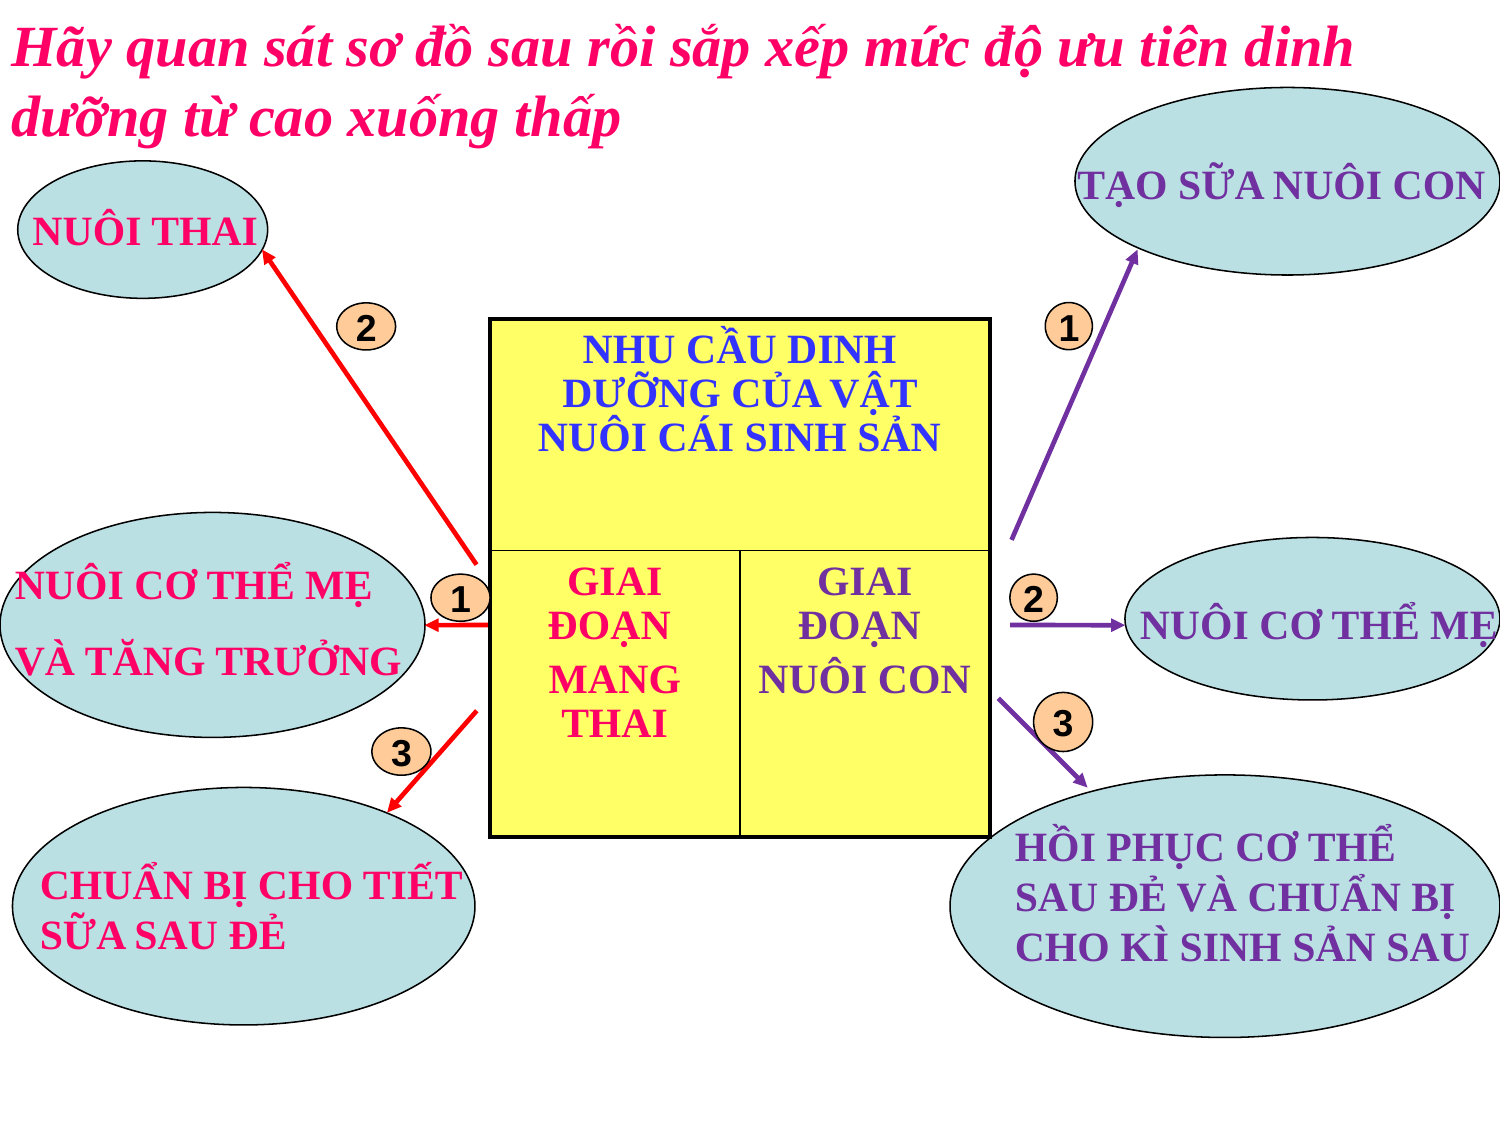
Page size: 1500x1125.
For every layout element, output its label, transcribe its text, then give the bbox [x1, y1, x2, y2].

table_cell GIAI ĐOẠN NUÔI CON [741, 551, 988, 835]
text_box [1090, 216, 1485, 276]
text_box [474, 549, 488, 587]
text_box 3 [371, 727, 431, 776]
text_box [1012, 619, 1126, 632]
text_box 2 [336, 302, 396, 350]
text_box NUÔI CƠ THỂ MẸ [1125, 589, 1500, 656]
text_box TẠO SỮA NUÔI CON [1062, 156, 1500, 216]
text_box HỒI PHỤC CƠ THỂ SAU ĐẺ VÀ CHUẨN BỊ CHO KÌ SINH SẢN SAU [999, 812, 1488, 978]
table_cell GIAI ĐOẠN MANG THAI [492, 551, 739, 835]
text_box [32, 262, 253, 299]
text_box [425, 618, 488, 632]
text_box NUÔI THAI [17, 196, 506, 262]
text_box [1012, 249, 1139, 538]
text_box [43, 966, 444, 1025]
text_box [12, 869, 24, 944]
text_box 3 [1033, 692, 1093, 752]
text_box [262, 249, 476, 563]
text_box [41, 692, 384, 738]
text_box [950, 831, 1456, 1038]
text_box [1033, 774, 1417, 812]
text_box [1488, 867, 1500, 945]
text_box [992, 324, 1000, 390]
text_box 2 [1009, 574, 1058, 622]
text_box [33, 160, 252, 196]
text_box Hãy quan sát sơ đồ sau rồi sắp xếp mức độ ưu tiên dinh dưỡng từ cao xuống thấp [0, 0, 1500, 156]
text_box 1 [430, 574, 491, 622]
text_box [387, 712, 476, 813]
text_box [1145, 656, 1480, 700]
text_box CHUẨN BỊ CHO TIẾT SỮA SAU ĐẺ [24, 849, 513, 966]
text_box [1045, 746, 1088, 788]
text_box [55, 512, 370, 549]
text_box [41, 787, 447, 849]
text_box NUÔI CƠ THỂ MẸ VÀ TĂNG TRƯỞNG [0, 549, 425, 692]
table_header NHU CẦU DINH DƯỠNG CỦA VẬT NUÔI CÁI SINH SẢN [492, 321, 988, 550]
text_box [1137, 537, 1487, 589]
text_box 1 [1045, 302, 1093, 350]
